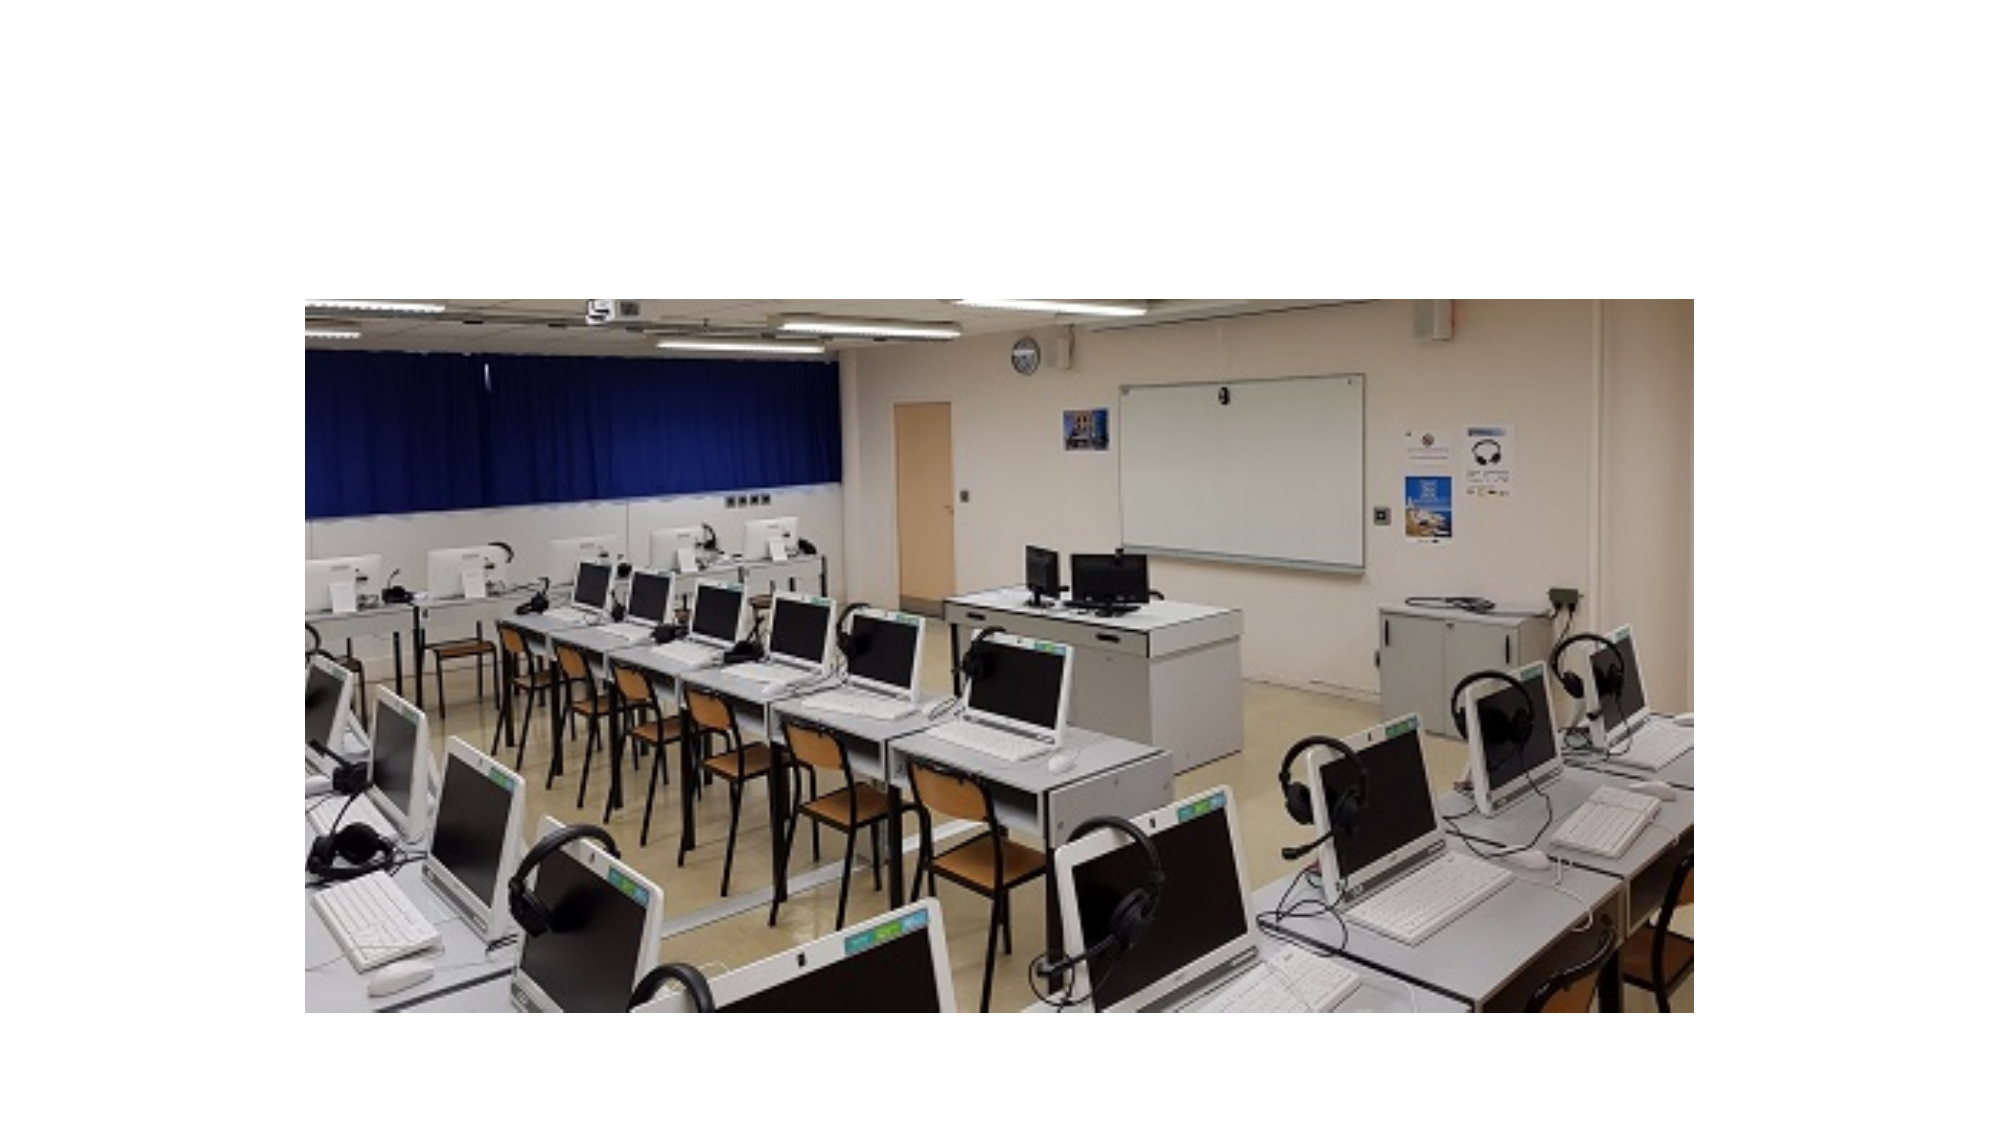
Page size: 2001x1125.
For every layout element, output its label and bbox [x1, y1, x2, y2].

list [305, 299, 1694, 1013]
